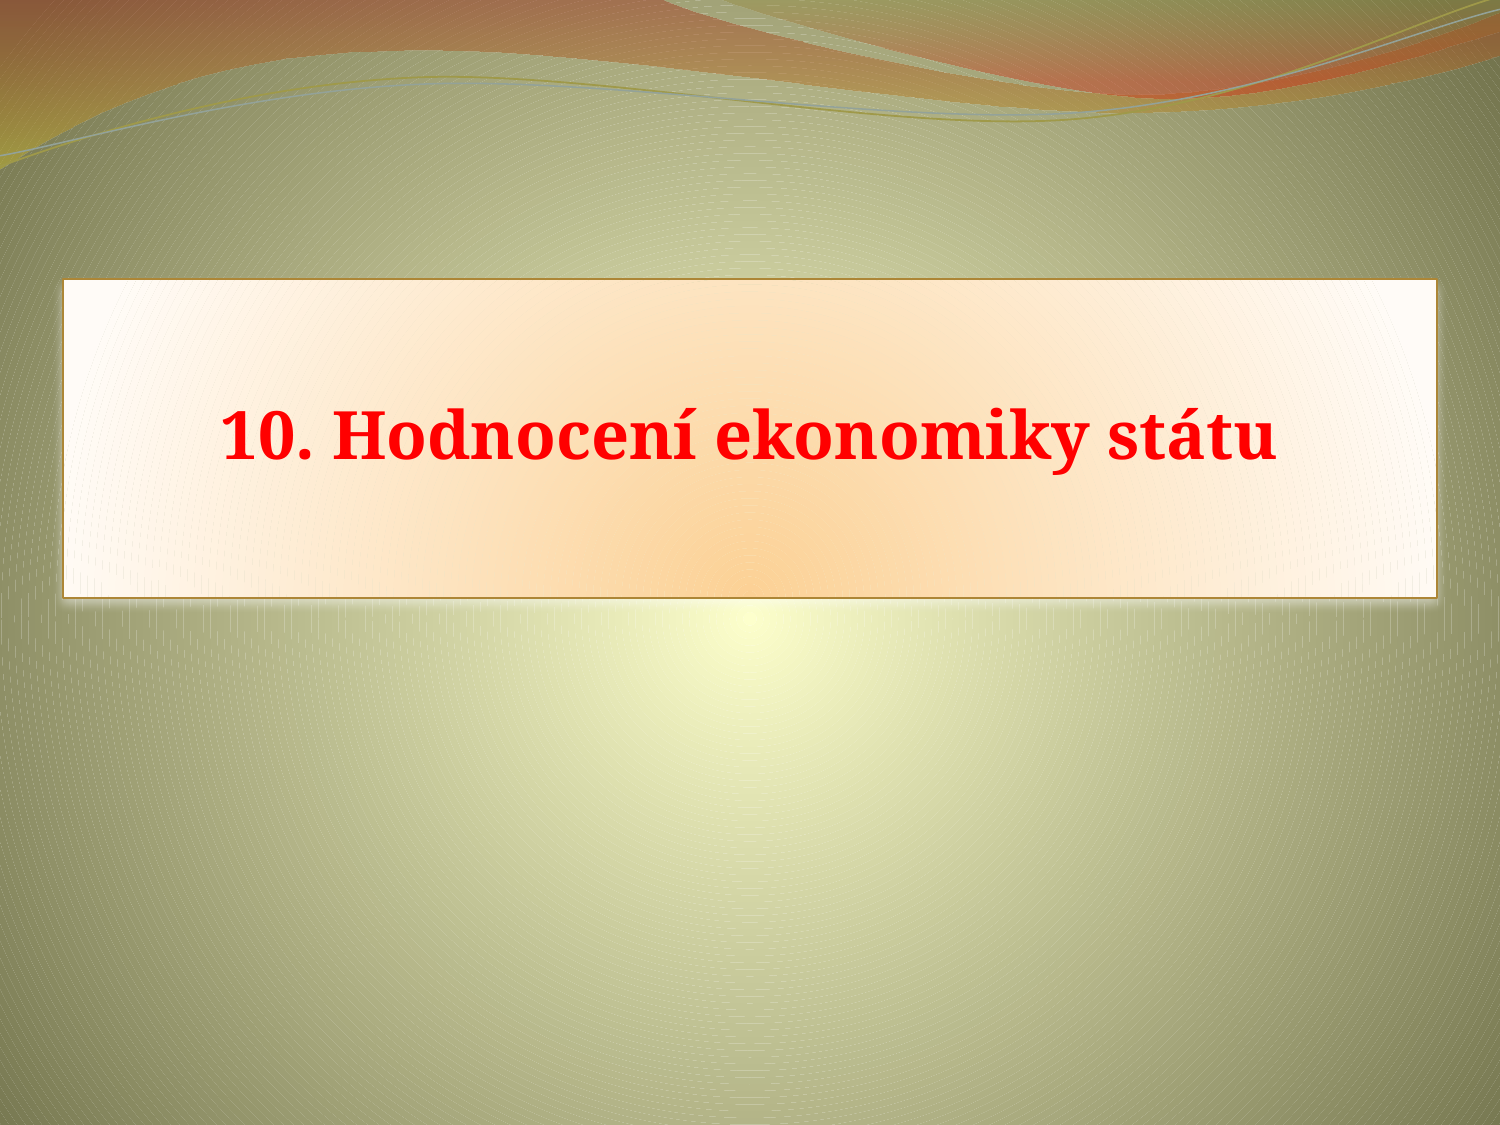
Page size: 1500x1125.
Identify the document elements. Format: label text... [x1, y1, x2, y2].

title 10. Hodnocení ekonomiky státu [62, 278, 1438, 599]
